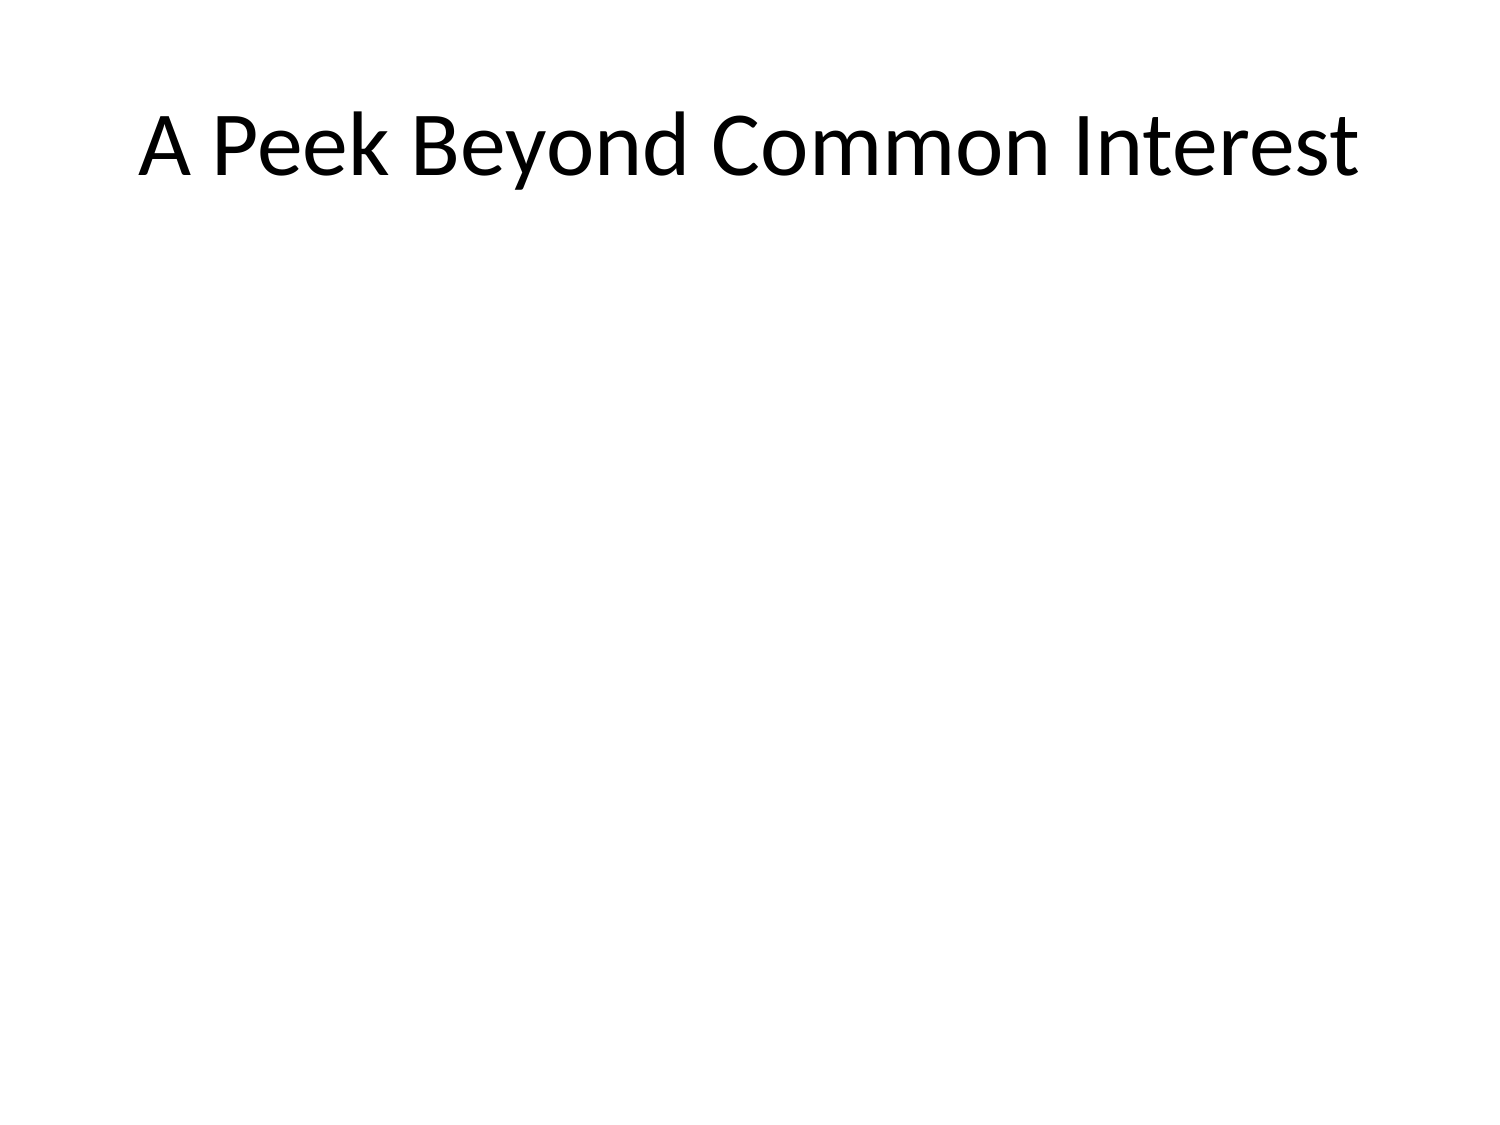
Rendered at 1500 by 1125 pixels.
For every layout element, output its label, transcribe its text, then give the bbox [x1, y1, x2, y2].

title A Peek Beyond Common Interest [75, 45, 1425, 233]
